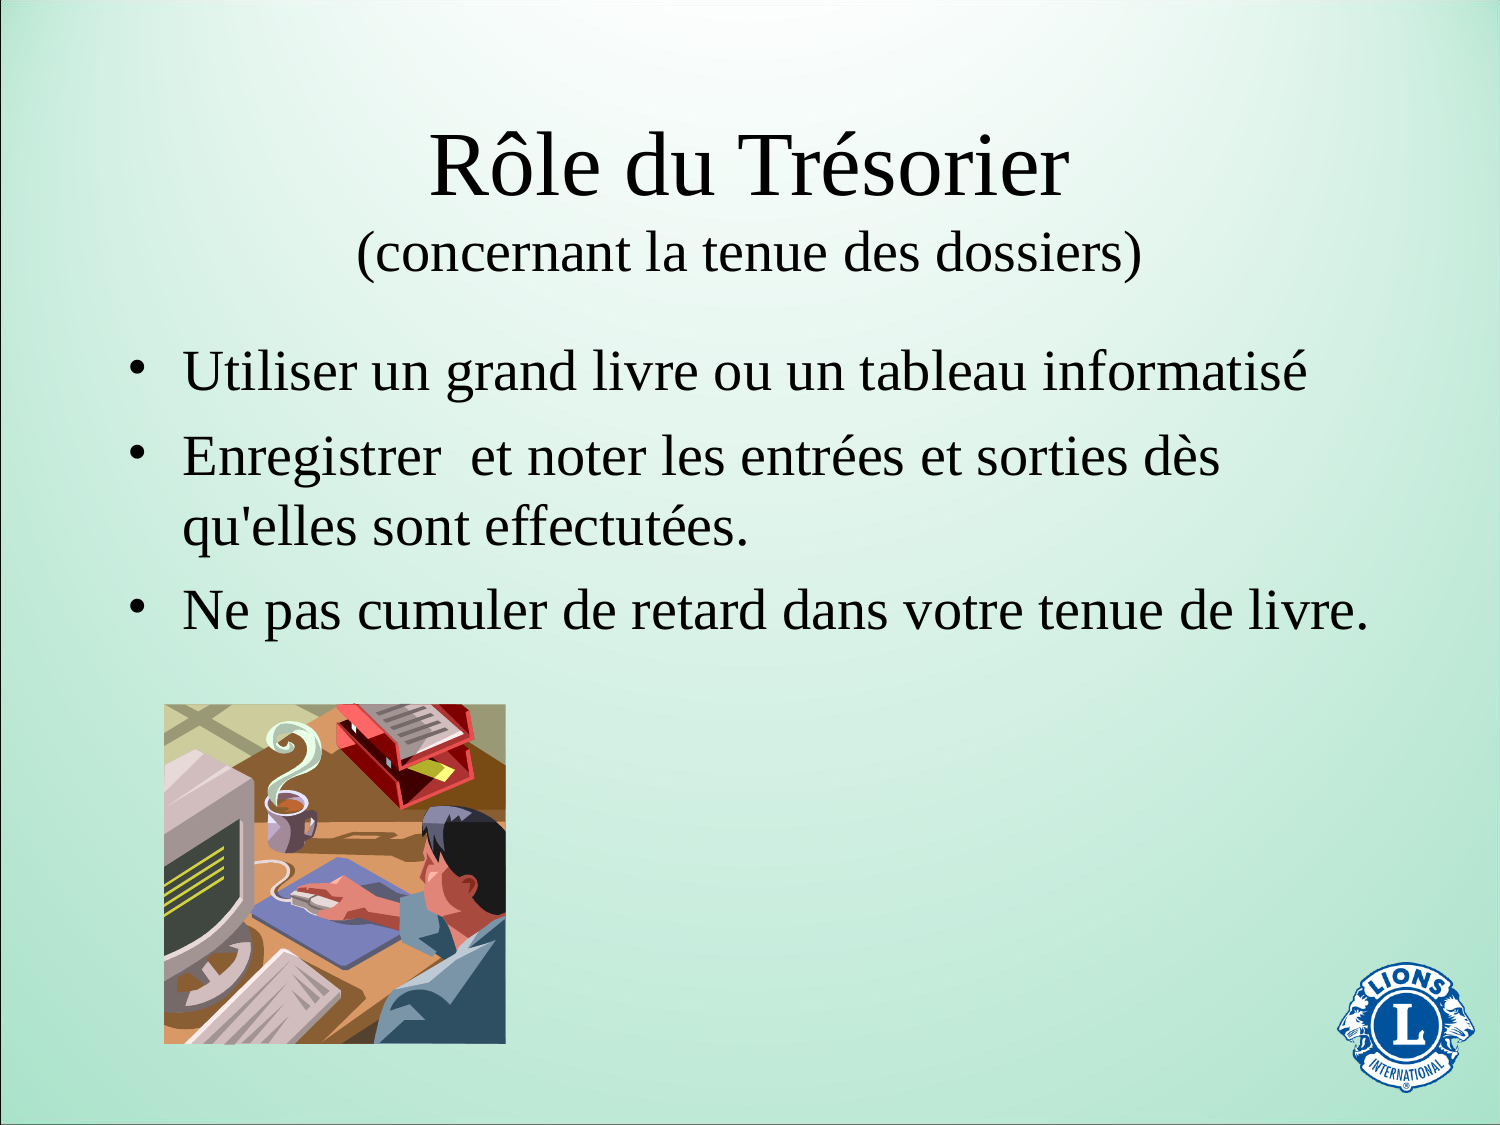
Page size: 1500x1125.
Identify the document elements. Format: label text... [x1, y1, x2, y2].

text_box Utiliser un grand livre ou un tableau informatisé Enregistrer et noter les entrées et sorties dès qu'elles sont effectutées. Ne pas cumuler de retard dans votre tenue de livre. [112, 324, 1388, 700]
text_box Rôle du Trésorier (concernant la tenue des dossiers) [112, 96, 1388, 292]
picture [0, 0, 1500, 1125]
